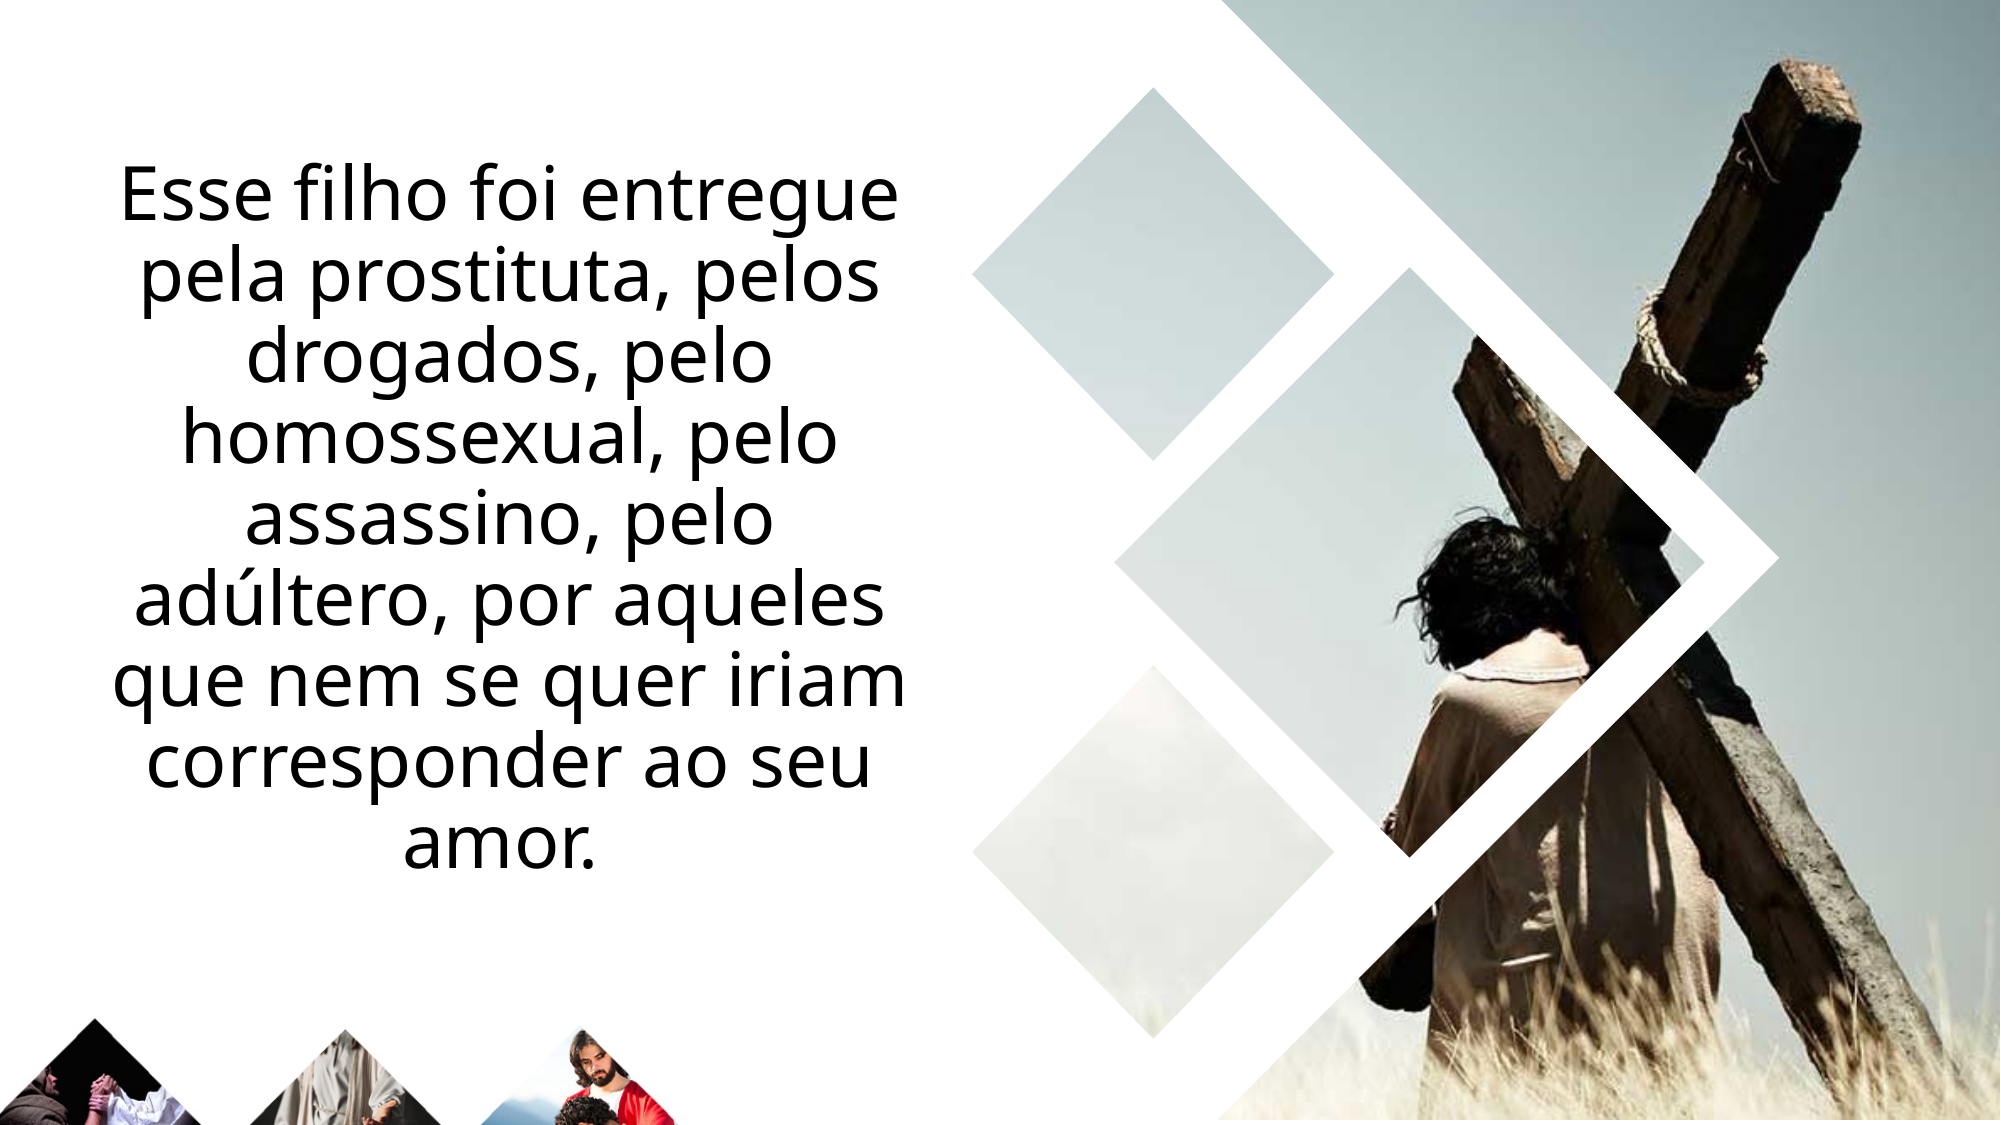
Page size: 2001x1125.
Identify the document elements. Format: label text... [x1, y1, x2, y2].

list Esse filho foi entregue pela prostituta, pelos drogados, pelo homossexual, pelo assassino, pelo adúltero, por aqueles que nem se quer iriam corresponder ao seu amor. [95, 77, 926, 963]
picture [0, 0, 2001, 1125]
